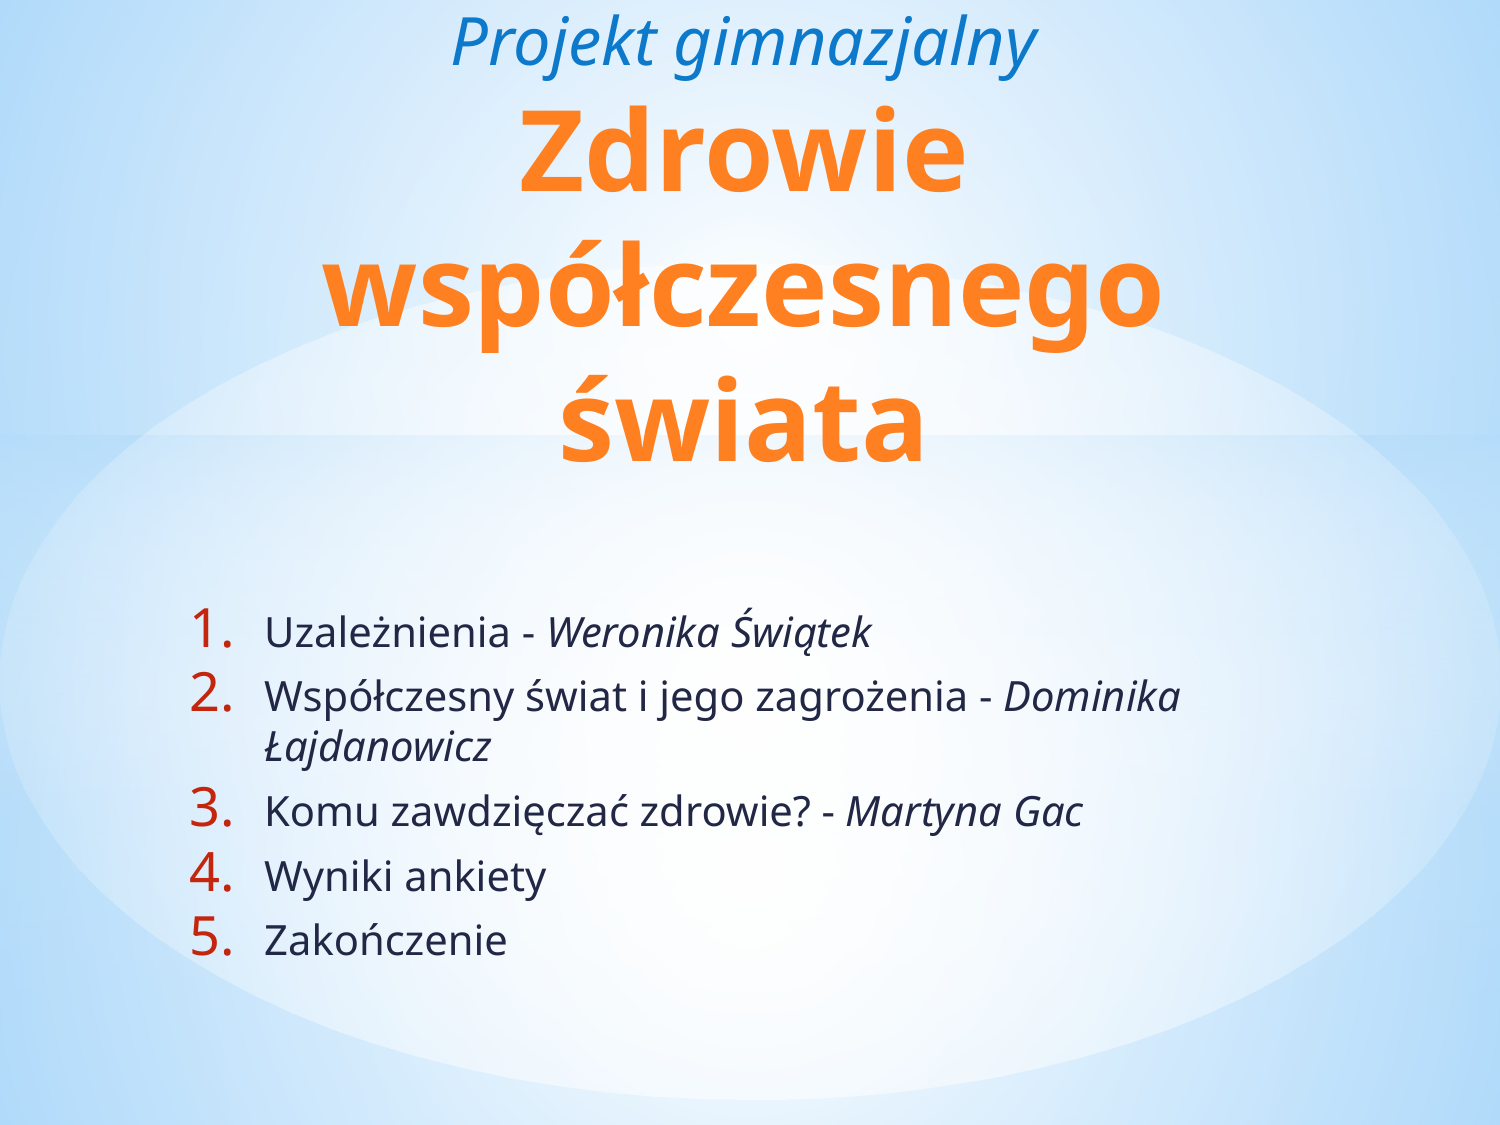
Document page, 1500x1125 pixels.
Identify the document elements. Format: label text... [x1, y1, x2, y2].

title Projekt gimnazjalny Zdrowie współczesnego świata [135, 0, 1353, 492]
list Uzależnienia - Weronika Świątek Współczesny świat i jego zagrożenia - Dominika Łajdanowicz Komu zawdzięczać zdrowie? - Martyna Gac Wyniki ankiety Zakończenie [174, 597, 1315, 1094]
